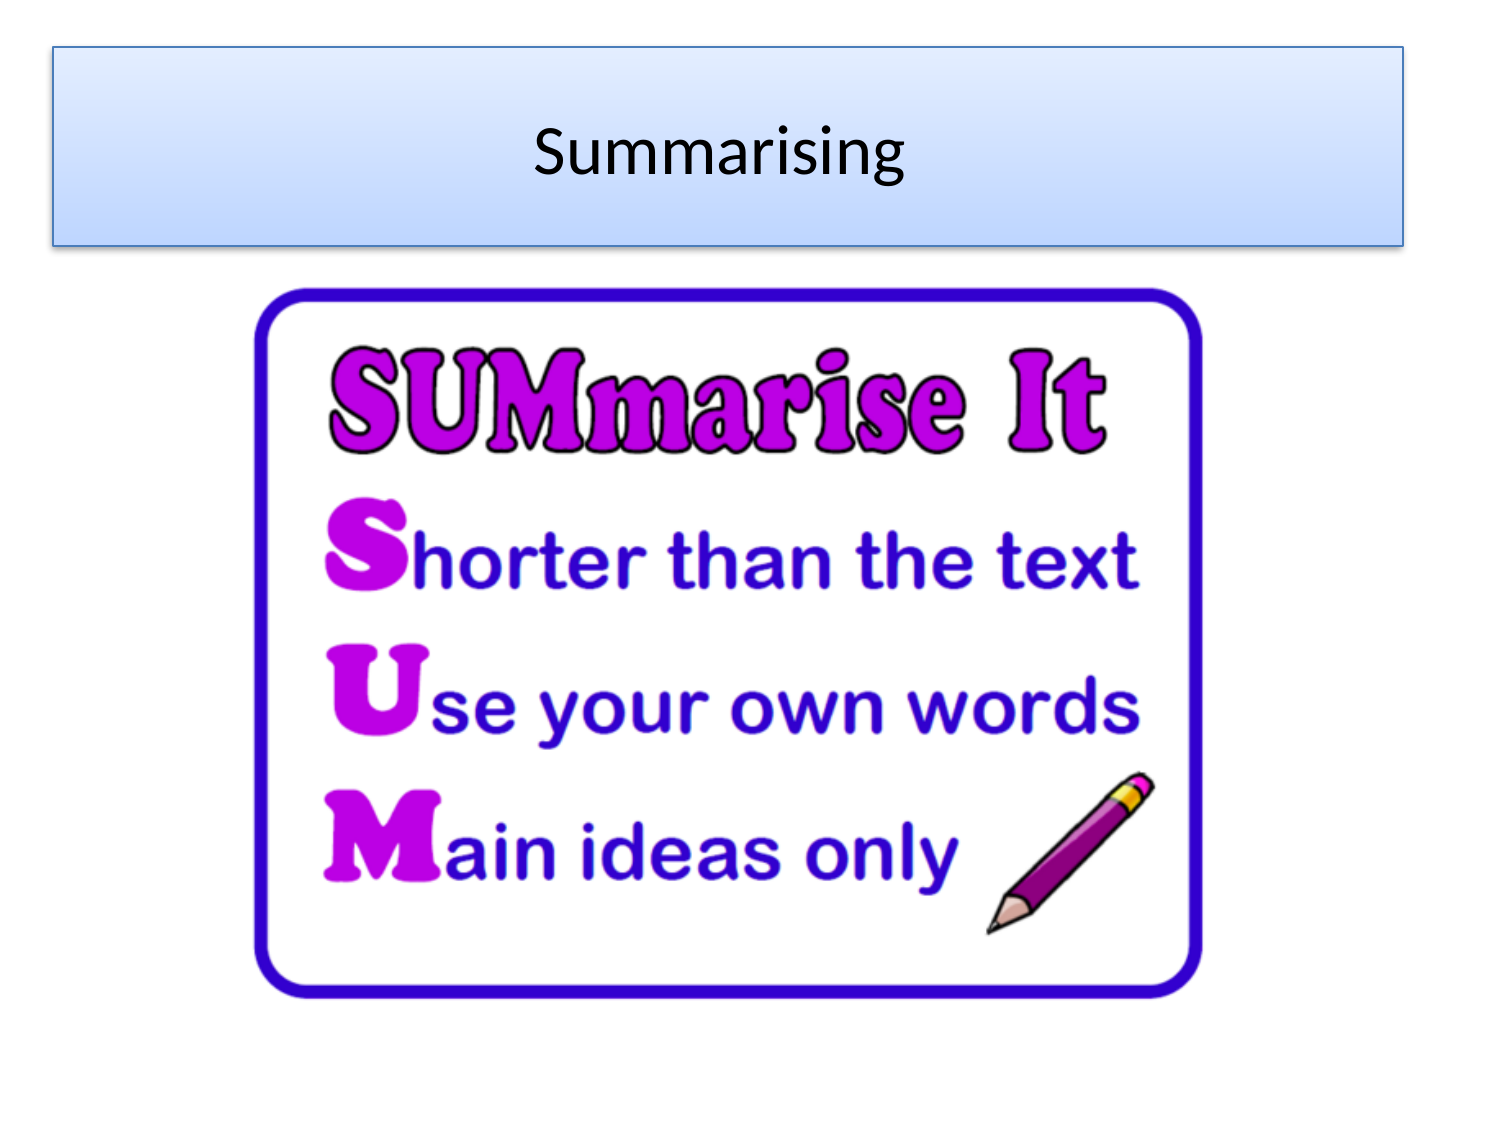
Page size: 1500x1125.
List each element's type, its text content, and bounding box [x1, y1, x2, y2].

title Summarising [53, 47, 1403, 247]
picture [249, 276, 1207, 1004]
